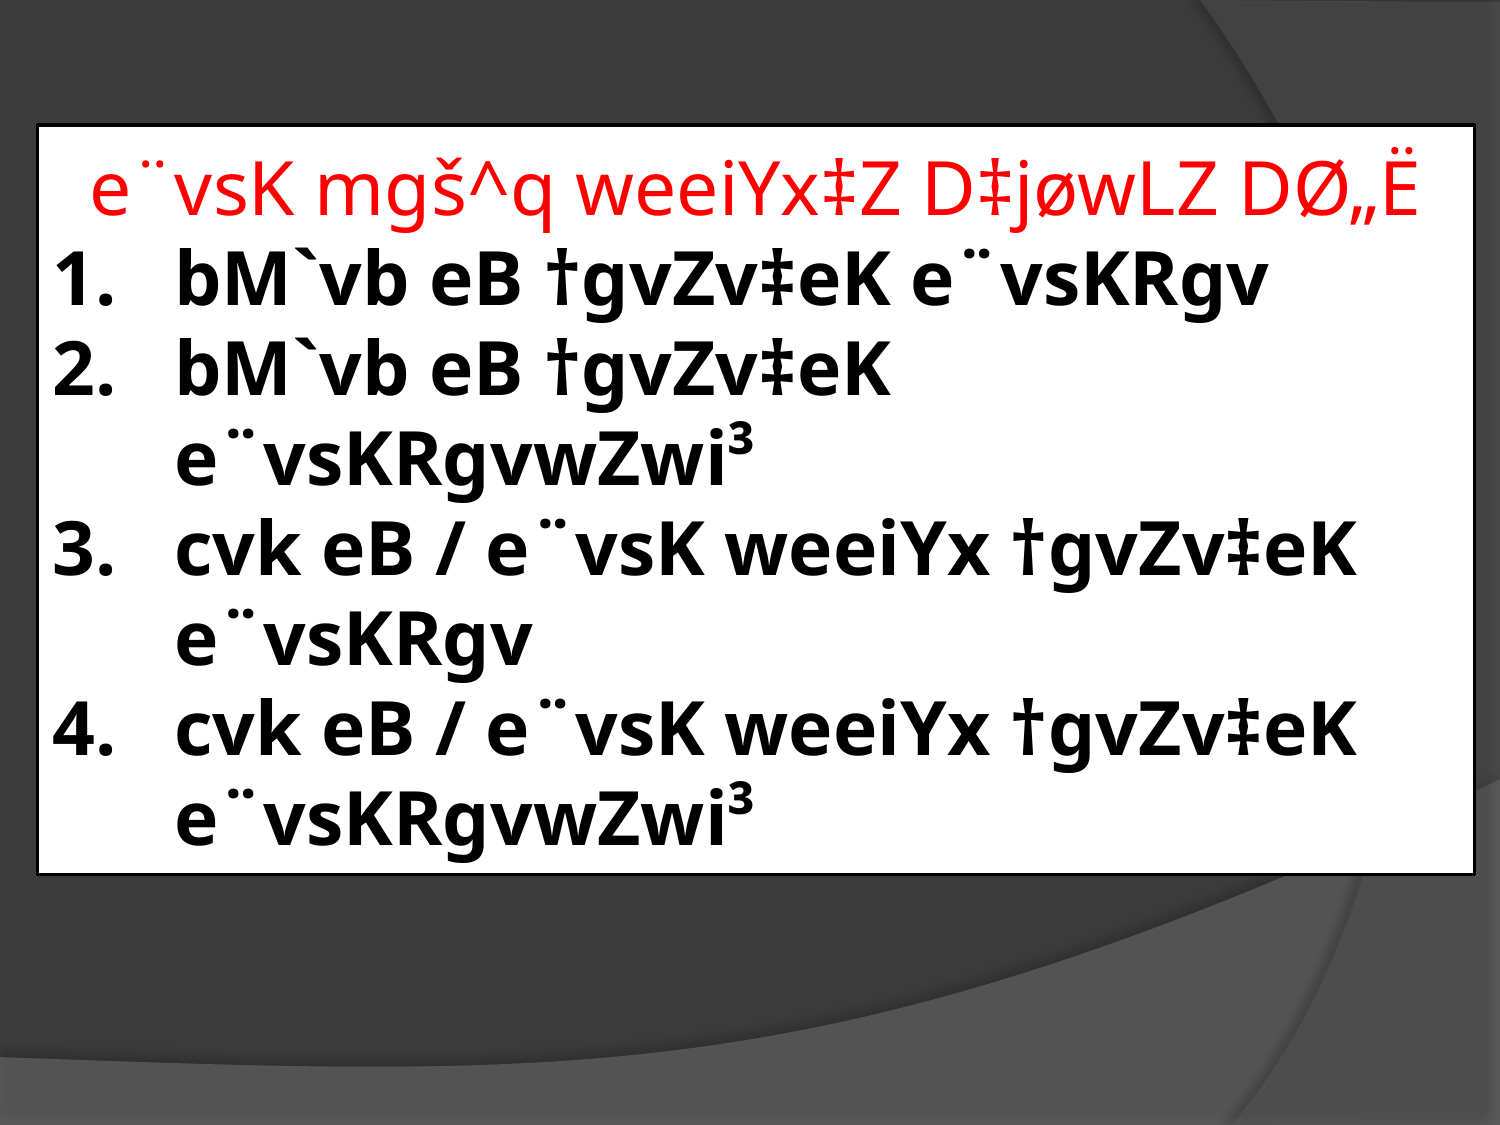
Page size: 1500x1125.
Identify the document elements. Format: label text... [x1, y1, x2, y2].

text_box e¨vsK mgš^q weeiYx‡Z D‡jøwLZ DØ„Ë bM`vb eB †gvZv‡eK e¨vsKRgv bM`vb eB †gvZv‡eK e¨vsKRgvwZwi³ cvk eB / e¨vsK weeiYx †gvZv‡eK e¨vsKRgv cvk eB / e¨vsK weeiYx †gvZv‡eK e¨vsKRgvwZwi³ [36, 123, 1476, 876]
